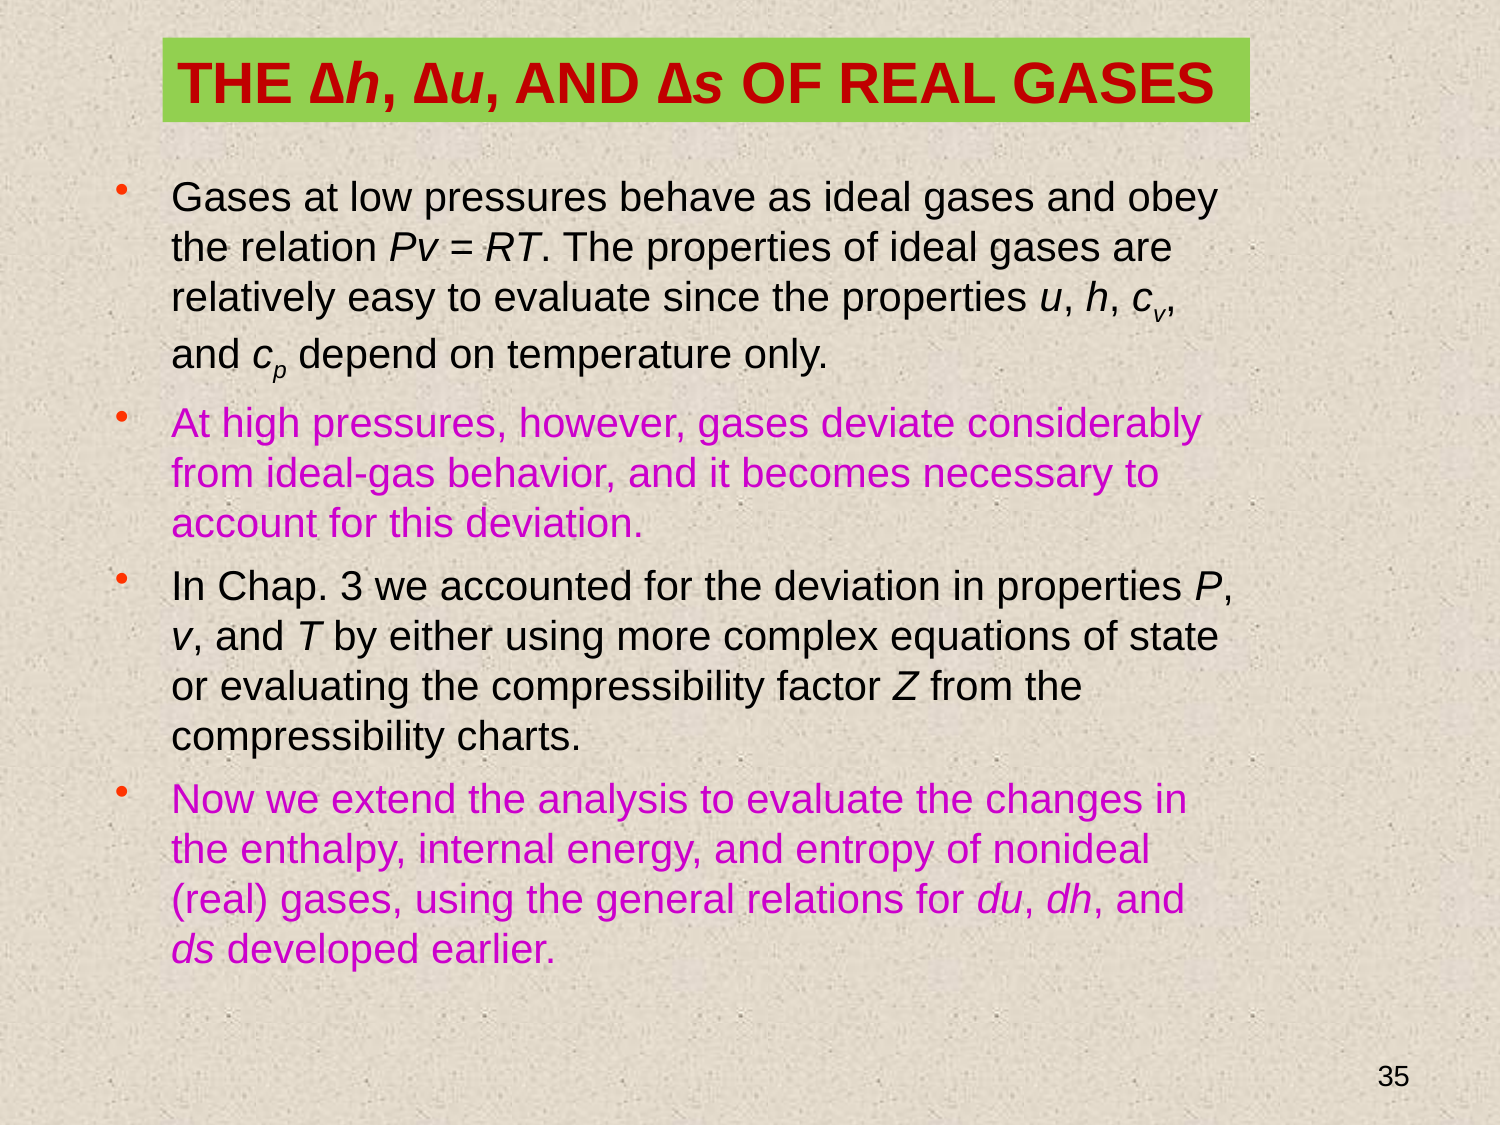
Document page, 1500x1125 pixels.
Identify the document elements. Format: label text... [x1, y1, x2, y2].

slide_number 35 [1074, 1049, 1426, 1103]
picture [0, 0, 1500, 1125]
text_box Gases at low pressures behave as ideal gases and obey the relation Pv = RT. The properties of ideal gases are relatively easy to evaluate since the properties u, h, cv, and cp depend on temperature only. At high pressures, however, gases deviate considerably from ideal-gas behavior, and it becomes necessary to account for this deviation. In Chap. 3 we accounted for the deviation in properties P, v, and T by either using more complex equations of state or evaluating the compressibility factor Z from the compressibility charts. Now we extend the analysis to evaluate the changes in the enthalpy, internal energy, and entropy of nonideal (real) gases, using the general relations for du, dh, and ds developed earlier. [99, 162, 1250, 979]
text_box THE ∆h, ∆u, AND ∆s OF REAL GASES [162, 37, 1250, 123]
